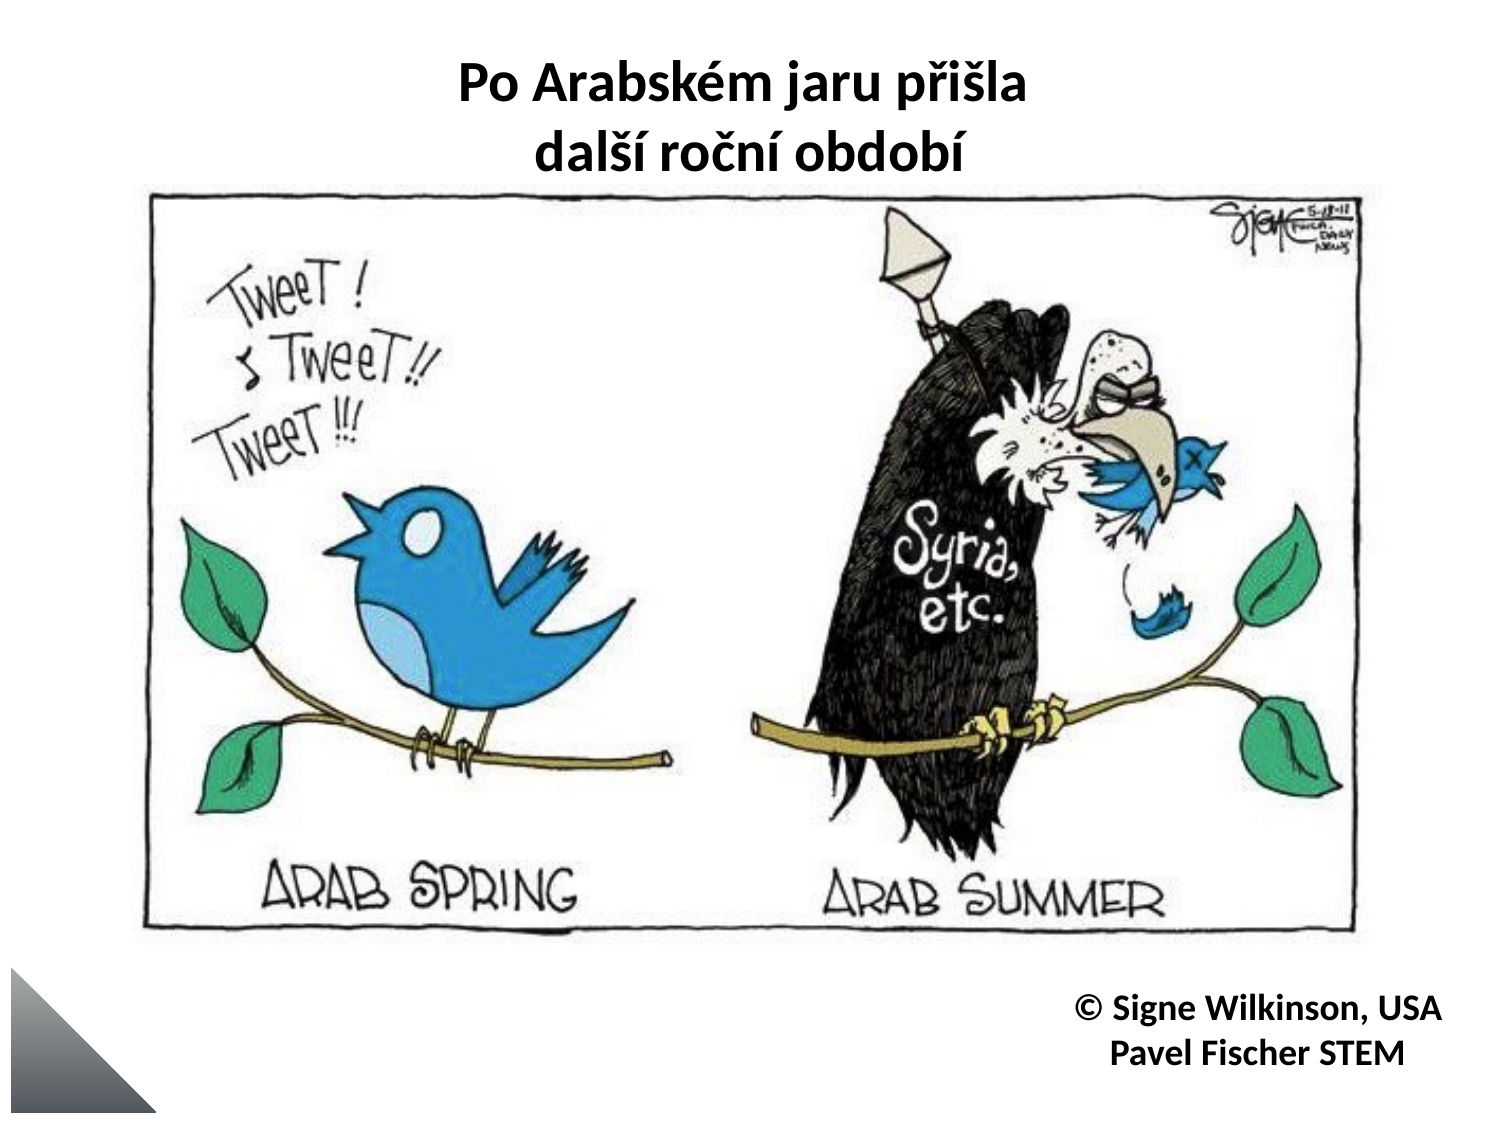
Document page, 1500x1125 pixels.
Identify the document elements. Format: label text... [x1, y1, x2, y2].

title Po Arabském jaru přišla další roční období [146, 30, 1354, 182]
picture [99, 184, 1389, 965]
text_box [10, 966, 158, 1114]
list © Signe Wilkinson, USA Pavel Fischer STEM [1021, 975, 1495, 1106]
